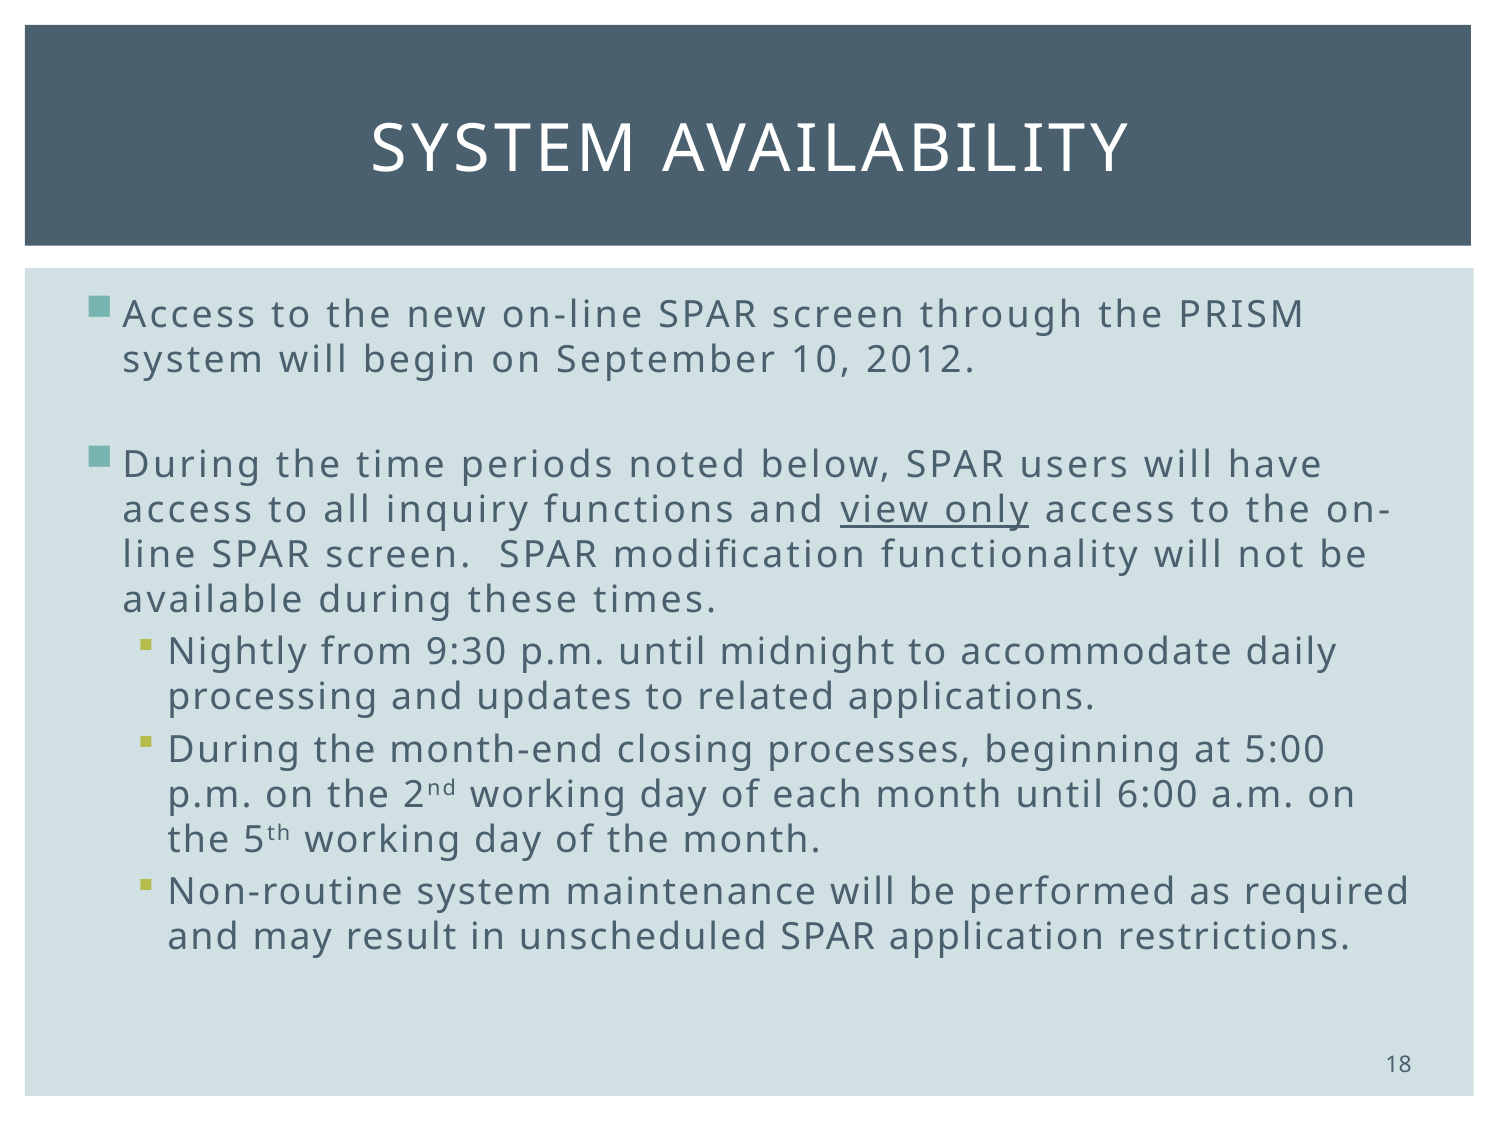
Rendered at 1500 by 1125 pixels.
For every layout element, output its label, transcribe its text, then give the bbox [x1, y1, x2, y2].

slide_number 18 [1349, 1041, 1448, 1089]
list Access to the new on-line SPAR screen through the PRISM system will begin on September 10, 2012. During the time periods noted below, SPAR users will have access to all inquiry functions and view only access to the on-line SPAR screen. SPAR modification functionality will not be available during these times. Nightly from 9:30 p.m. until midnight to accommodate daily processing and updates to related applications. During the month-end closing processes, beginning at 5:00 p.m. on the 2nd working day of each month until 6:00 a.m. on the 5th working day of the month. Non-routine system maintenance will be performed as required and may result in unscheduled SPAR application restrictions. [62, 281, 1442, 1005]
title System Availability [62, 58, 1438, 232]
